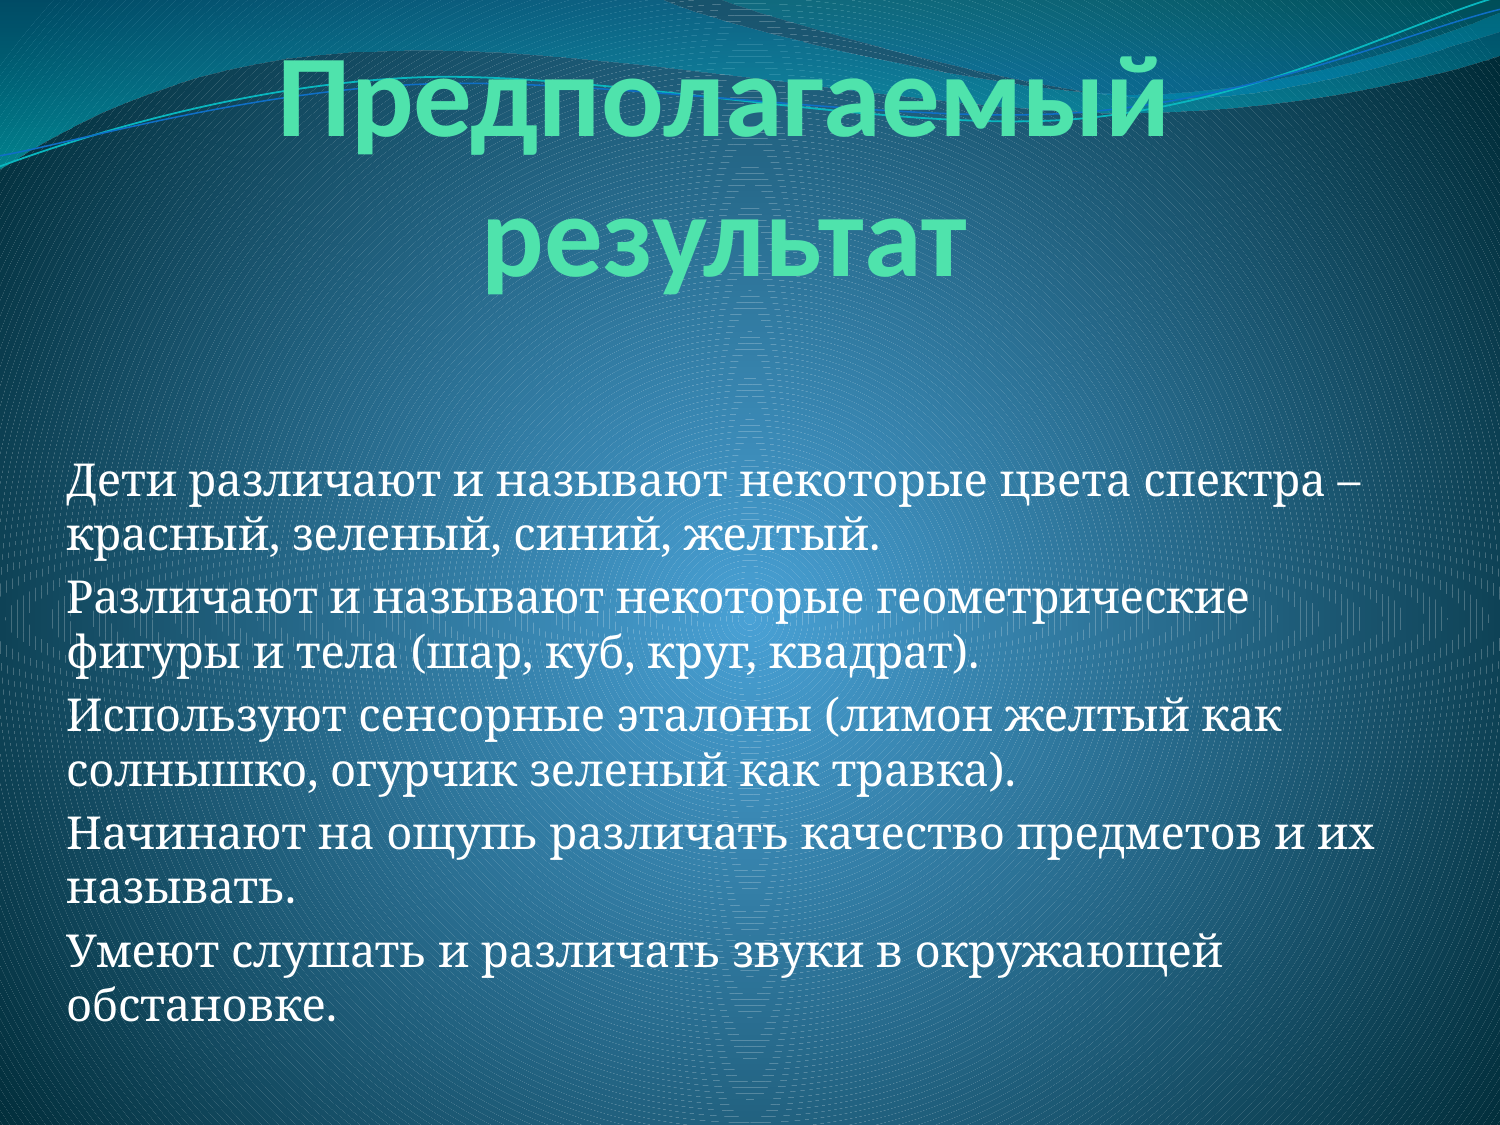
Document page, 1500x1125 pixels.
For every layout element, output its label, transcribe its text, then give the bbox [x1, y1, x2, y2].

list Дети различают и называют некоторые цвета спектра – красный, зеленый, синий, желтый. Различают и называют некоторые геометрические фигуры и тела (шар, куб, круг, квадрат). Используют сенсорные эталоны (лимон желтый как солнышко, огурчик зеленый как травка). Начинают на ощупь различать качество предметов и их называть. Умеют слушать и различать звуки в окружающей обстановке. [58, 443, 1430, 1102]
title Предполагаемый результат [86, 23, 1362, 440]
